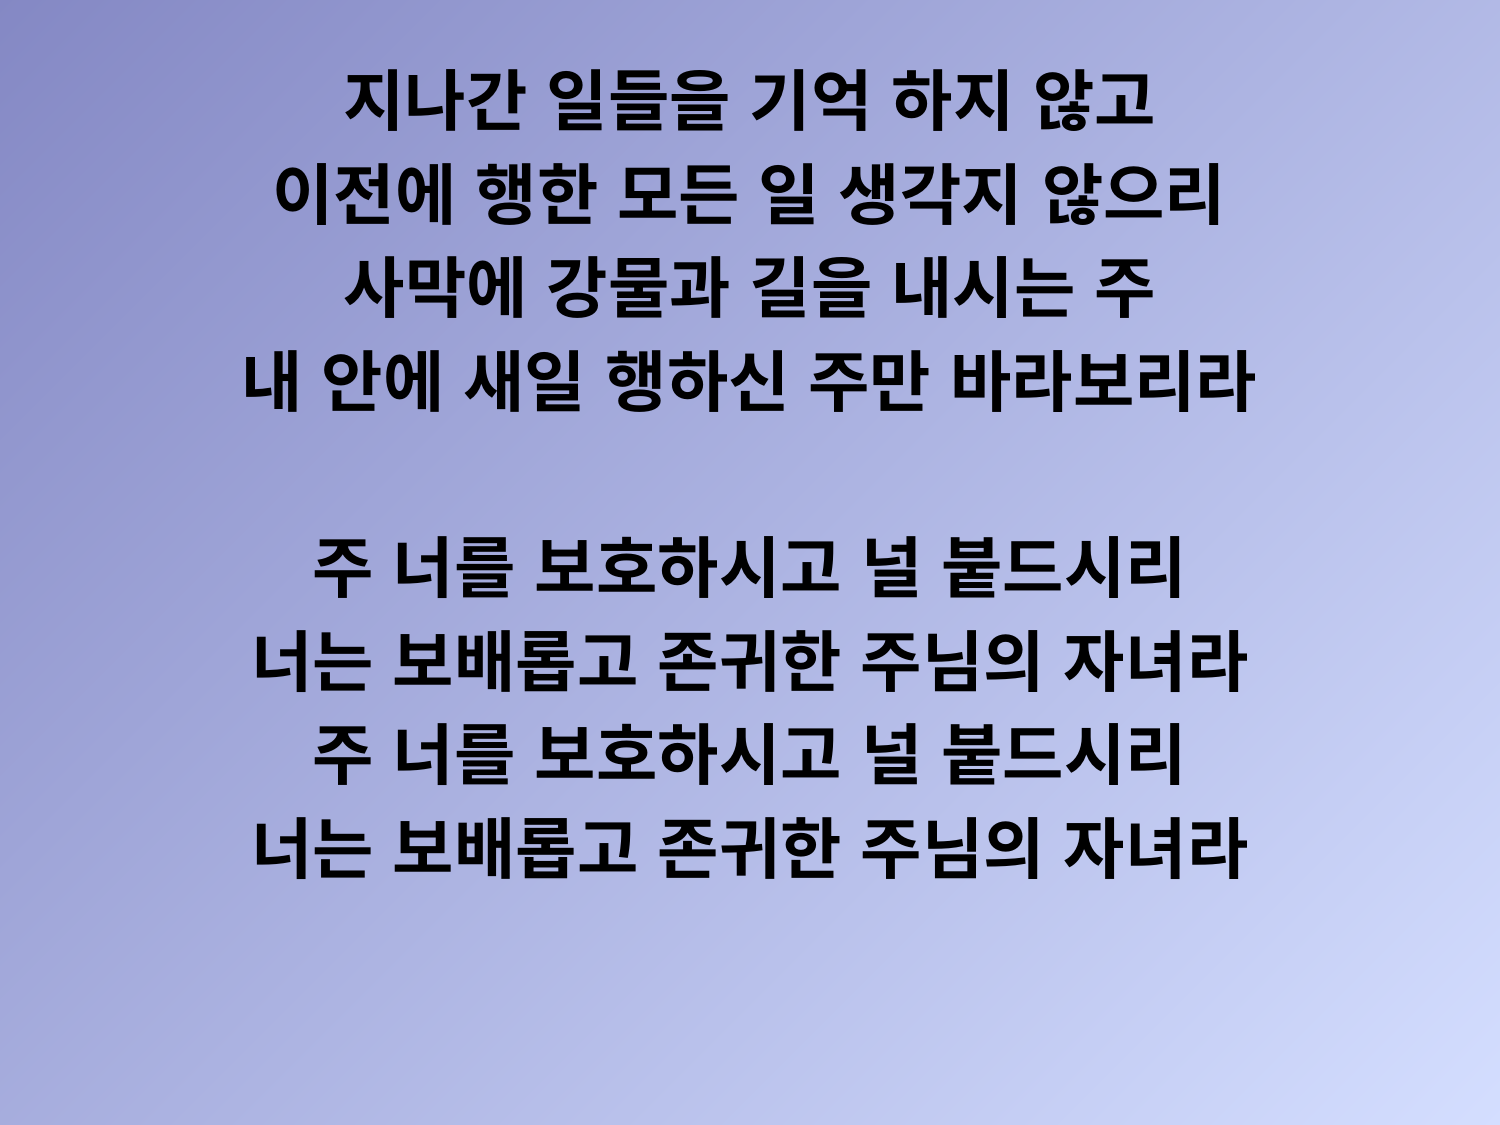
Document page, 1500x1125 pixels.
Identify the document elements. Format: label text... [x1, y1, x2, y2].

subtitle 지나간 일들을 기억 하지 않고 이전에 행한 모든 일 생각지 않으리 사막에 강물과 길을 내시는 주 내 안에 새일 행하신 주만 바라보리라 주 너를 보호하시고 널 붙드시리 너는 보배롭고 존귀한 주님의 자녀라 주 너를 보호하시고 널 붙드시리 너는 보배롭고 존귀한 주님의 자녀라 [0, 0, 1500, 1125]
